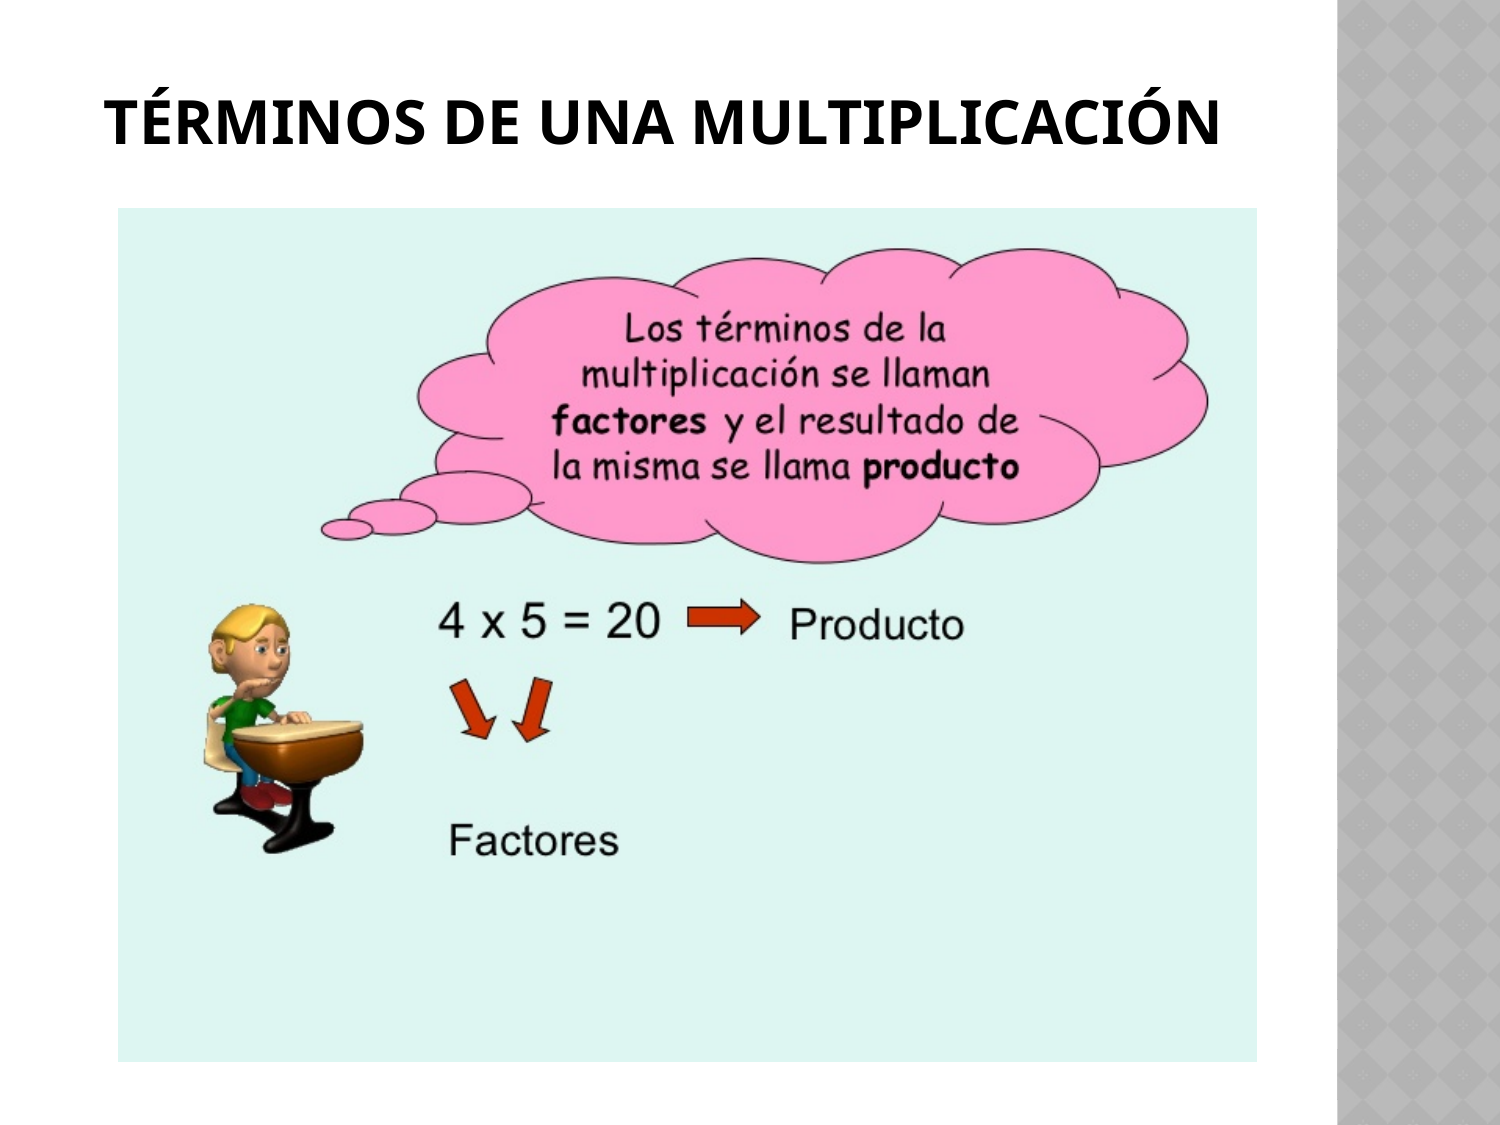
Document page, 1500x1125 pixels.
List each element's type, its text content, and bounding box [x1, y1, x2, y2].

title Términos de una multiplicación [96, 66, 1284, 158]
picture [118, 207, 1257, 1062]
